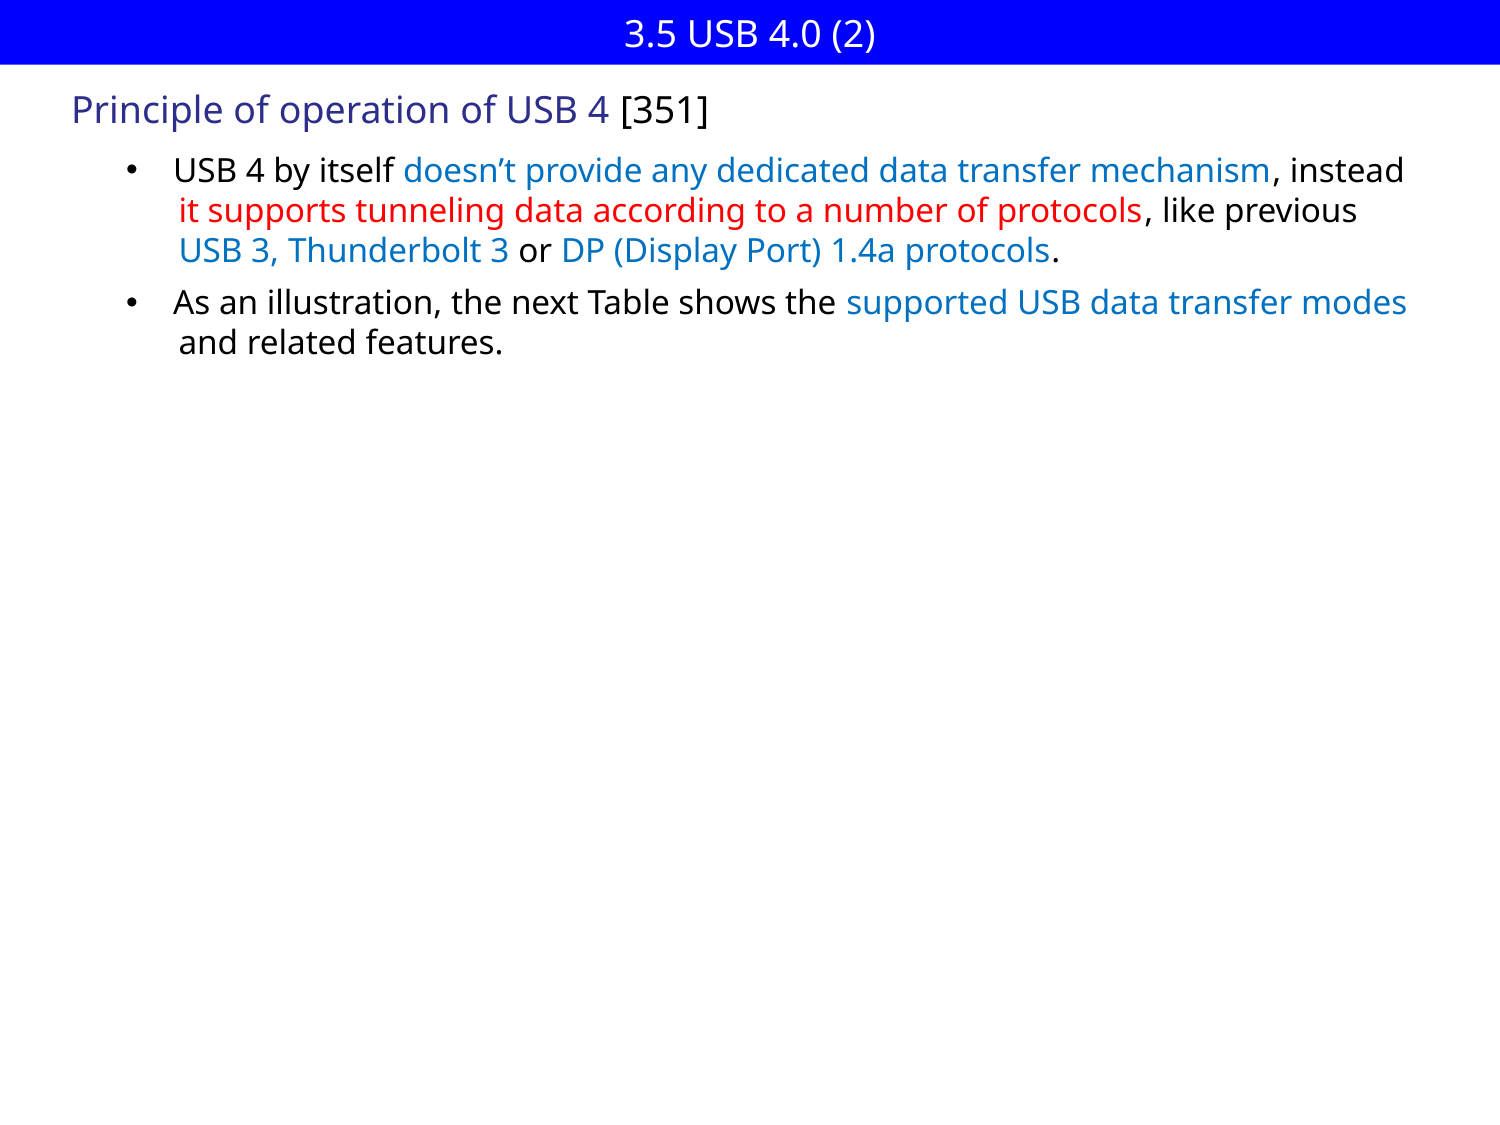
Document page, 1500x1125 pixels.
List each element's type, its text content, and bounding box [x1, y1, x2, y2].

text_box USB 4 by itself doesn’t provide any dedicated data transfer mechanism, instead it supports tunneling data according to a number of protocols, like previous USB 3, Thunderbolt 3 or DP (Display Port) 1.4a protocols. As an illustration, the next Table shows the supported USB data transfer modes and related features. [111, 142, 1424, 369]
text_box Principle of operation of USB 4 [351] [56, 78, 725, 139]
title 3.5 USB 4.0 (2) [0, 0, 1500, 65]
